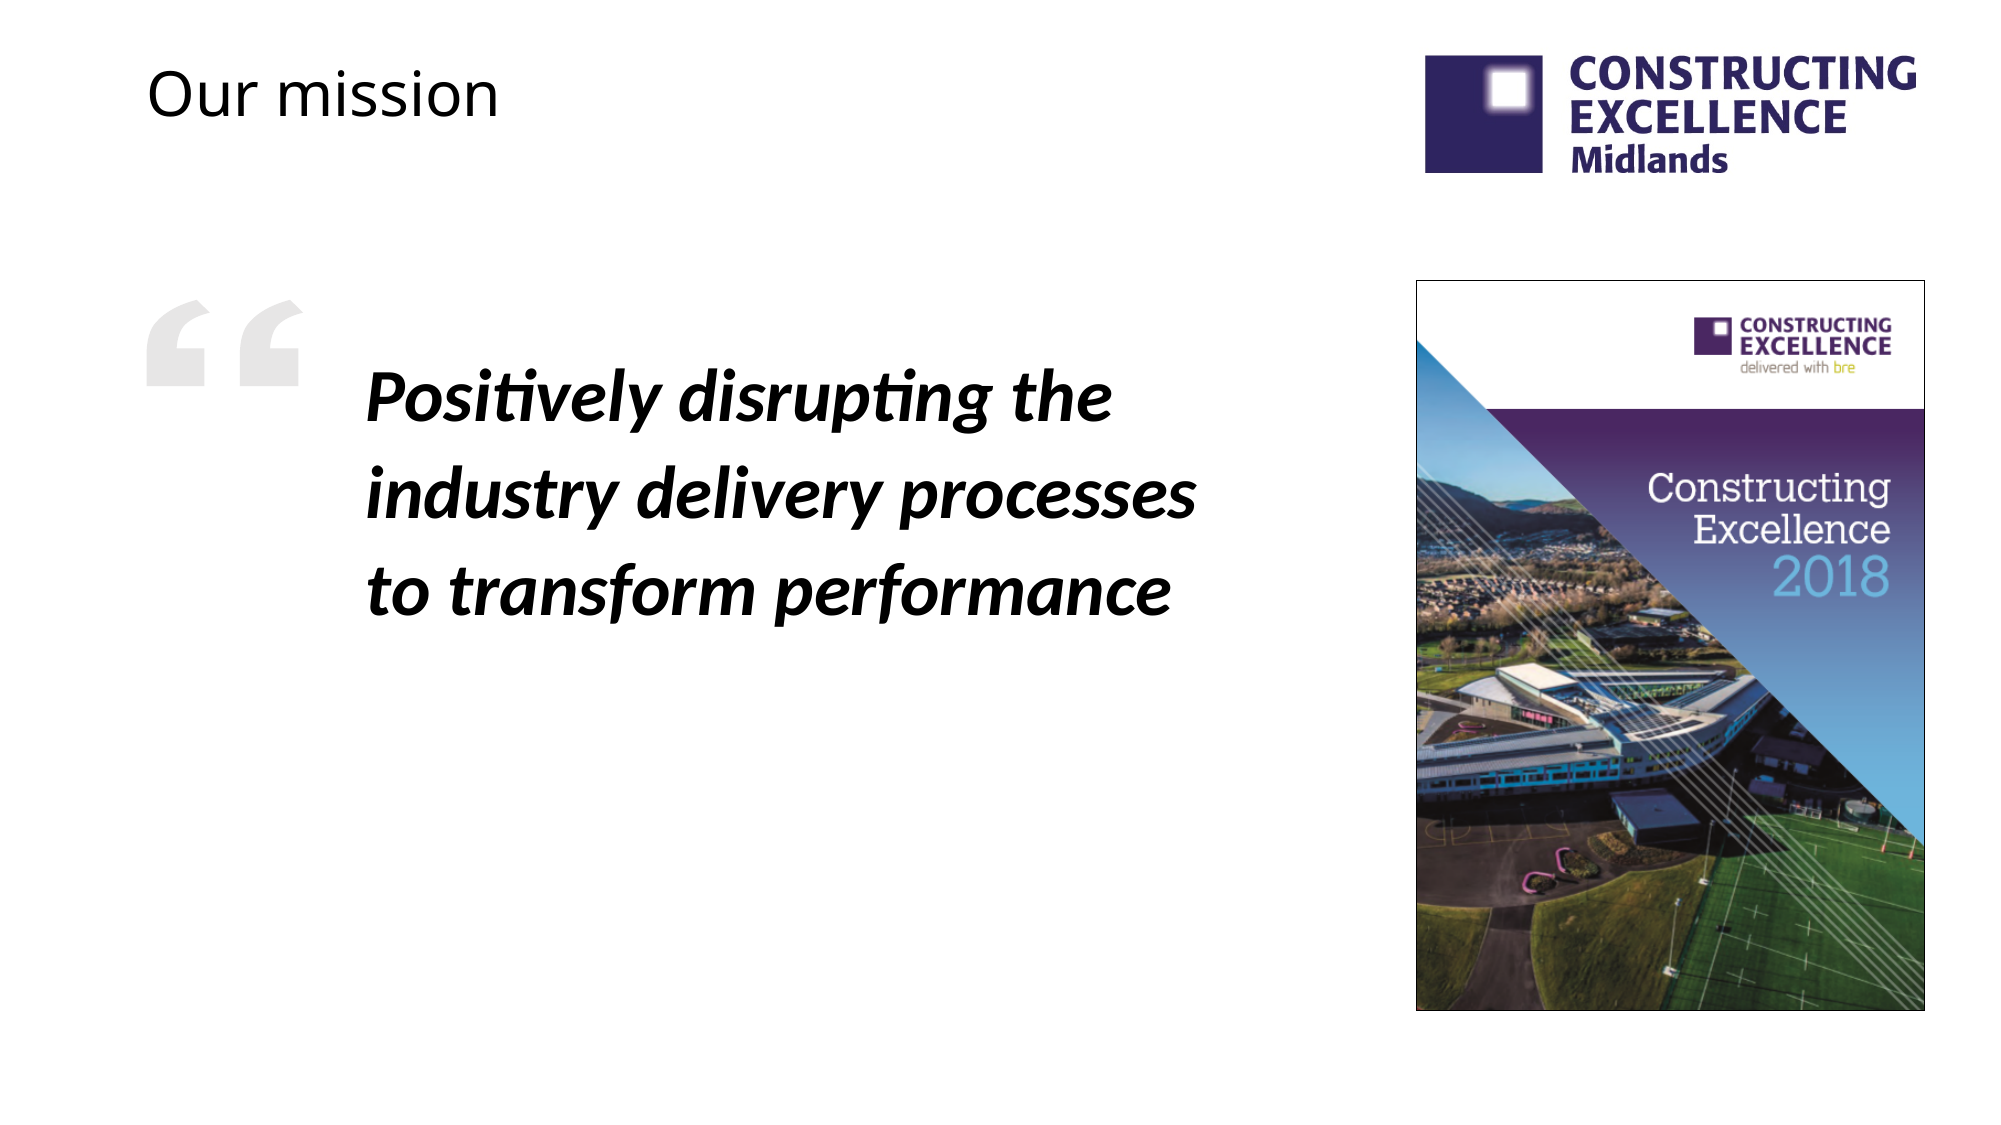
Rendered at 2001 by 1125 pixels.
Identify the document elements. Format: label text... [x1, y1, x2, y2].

list Positively disrupting the industry delivery processes to transform performance [350, 331, 1273, 602]
title Our mission [146, 62, 1339, 131]
picture [1416, 280, 1925, 1011]
picture [1375, 25, 1966, 203]
